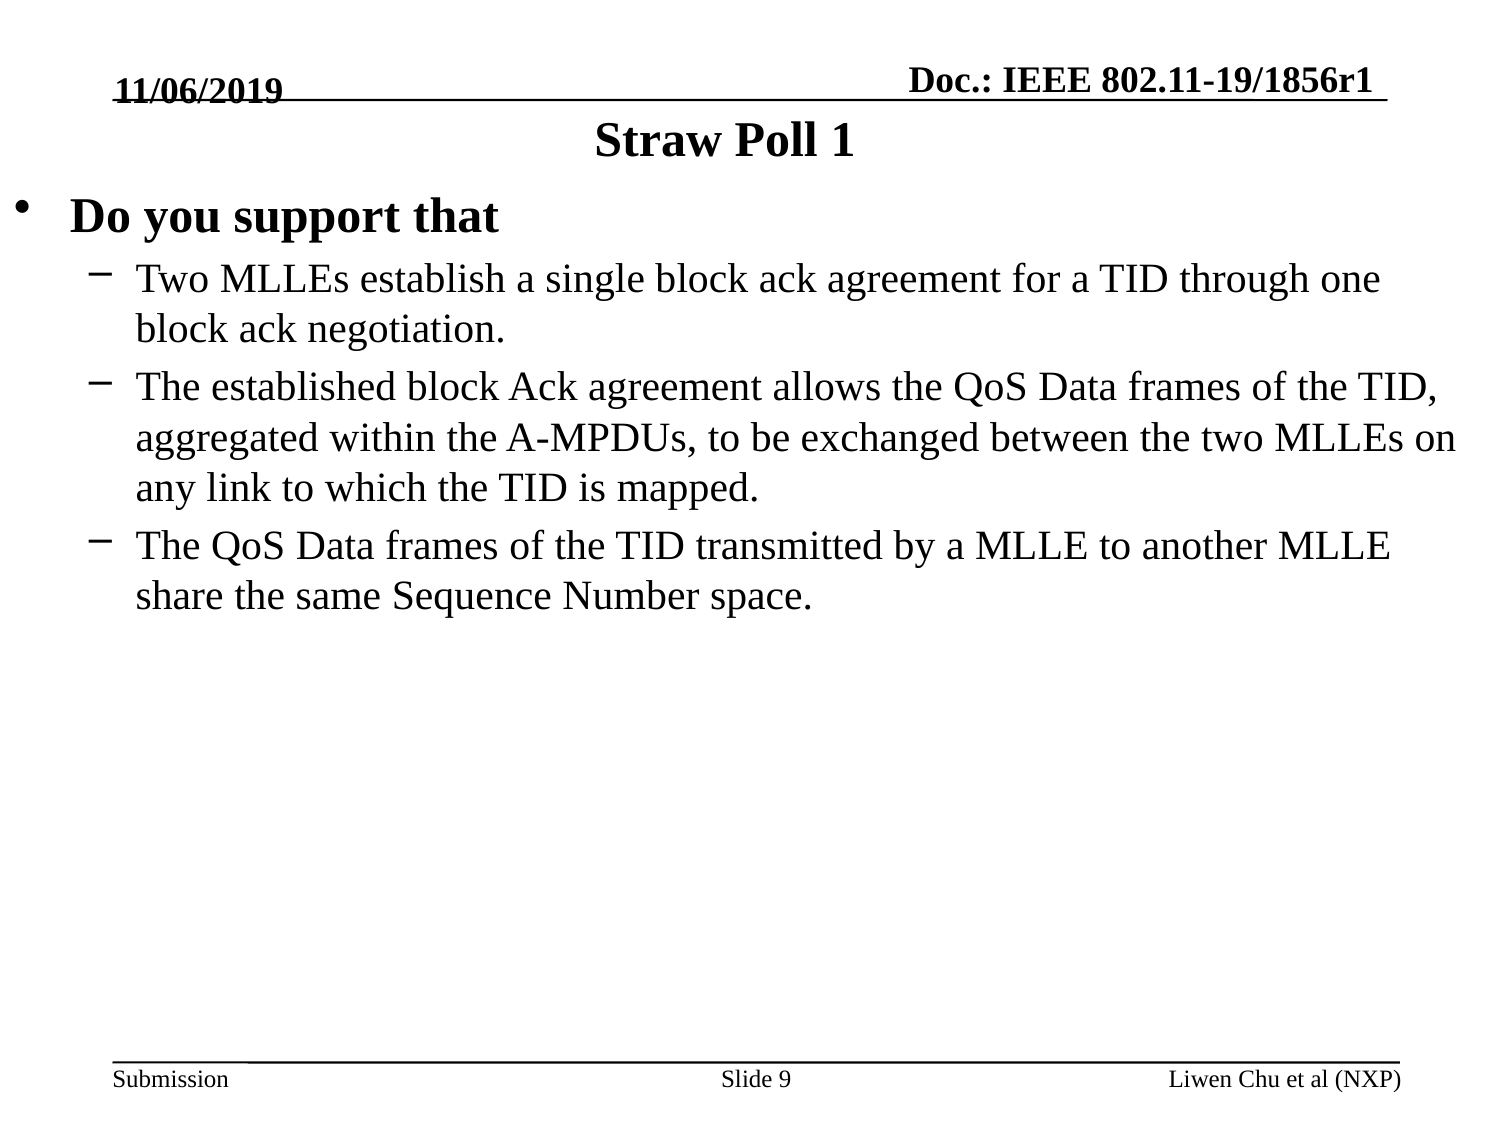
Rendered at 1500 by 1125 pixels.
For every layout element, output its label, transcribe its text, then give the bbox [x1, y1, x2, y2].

title Straw Poll 1 [0, 73, 1451, 174]
slide_number Slide 9 [712, 1061, 800, 1093]
footer Liwen Chu et al (NXP) [1165, 1061, 1402, 1093]
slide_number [114, 65, 288, 112]
list Do you support that Two MLLEs establish a single block ack agreement for a TID through one block ack negotiation. The established block Ack agreement allows the QoS Data frames of the TID, aggregated within the A-MPDUs, to be exchanged between the two MLLEs on any link to which the TID is mapped. The QoS Data frames of the TID transmitted by a MLLE to another MLLE share the same Sequence Number space. [0, 174, 1499, 783]
